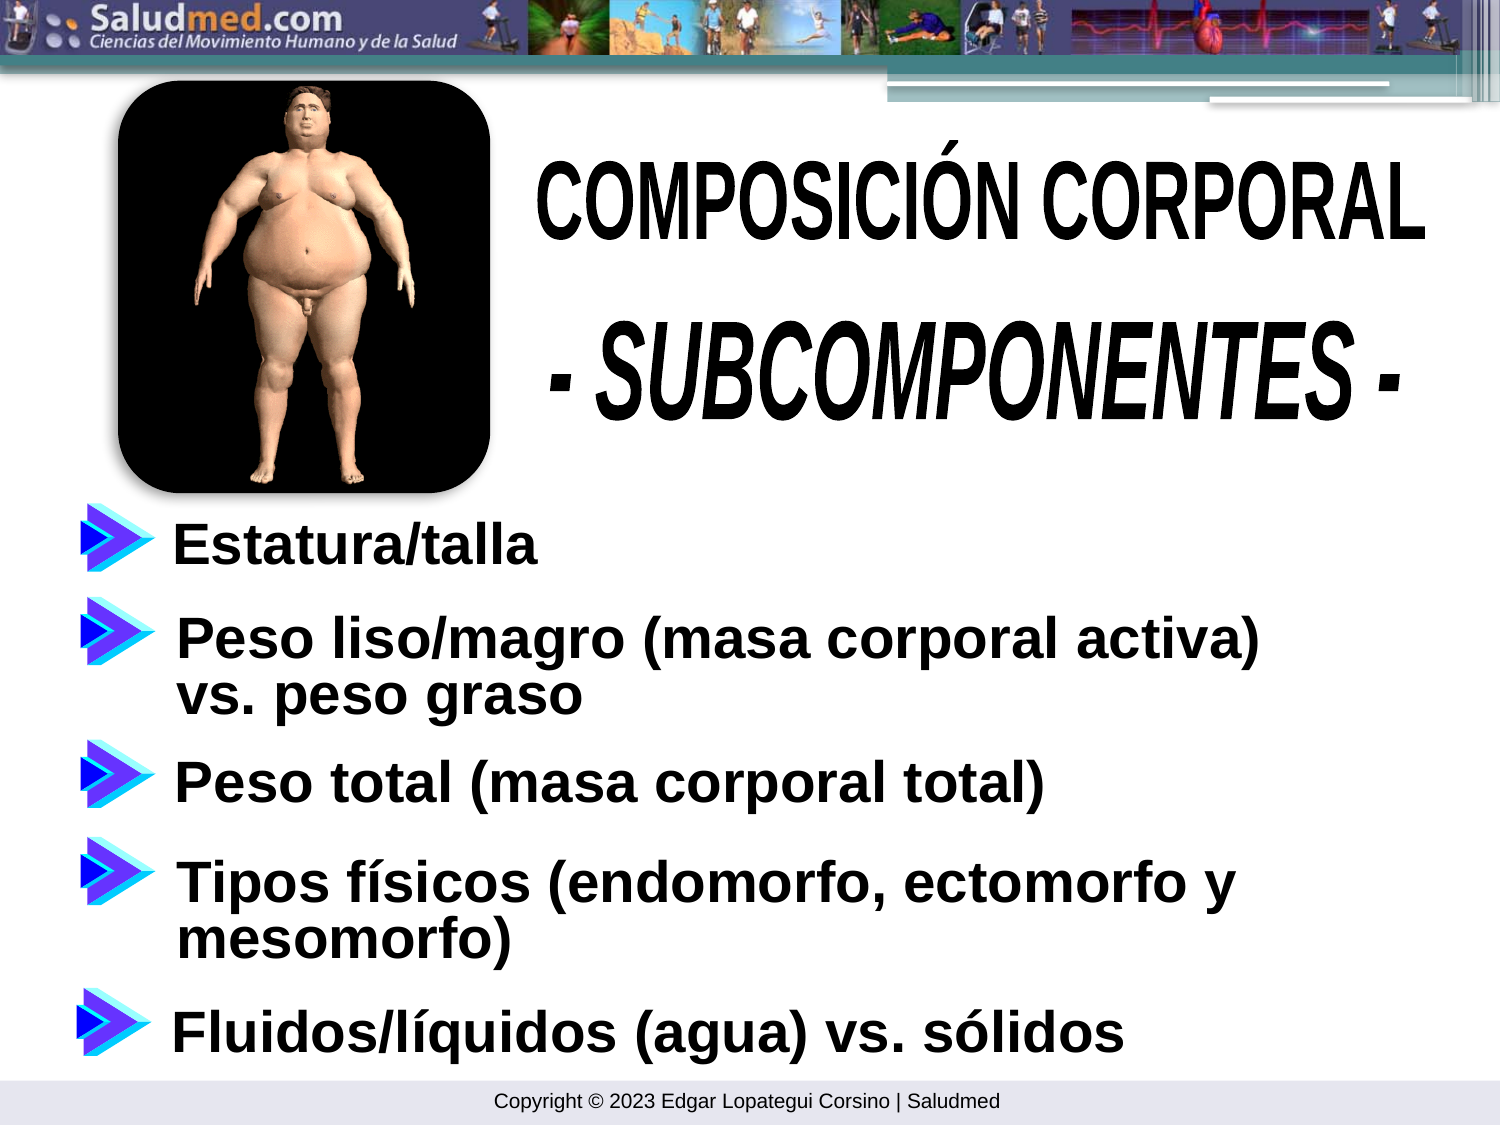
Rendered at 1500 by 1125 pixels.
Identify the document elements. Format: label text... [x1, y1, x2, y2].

picture [80, 836, 156, 906]
text_box Tipos físicos (endomorfo, ectomorfo y mesomorfo) [161, 850, 1253, 978]
text_box Estatura/talla [157, 506, 554, 585]
text_box Peso liso/magro (masa corporal activa) vs. peso graso [161, 606, 1278, 734]
picture [80, 503, 156, 572]
text_box Peso total (masa corporal total) [160, 750, 1063, 822]
picture [80, 739, 156, 809]
picture [117, 80, 491, 494]
picture [76, 987, 152, 1057]
picture [0, 0, 1460, 55]
text_box Fluidos/líquidos (agua) vs. sólidos [157, 1000, 1143, 1072]
picture [80, 596, 156, 666]
